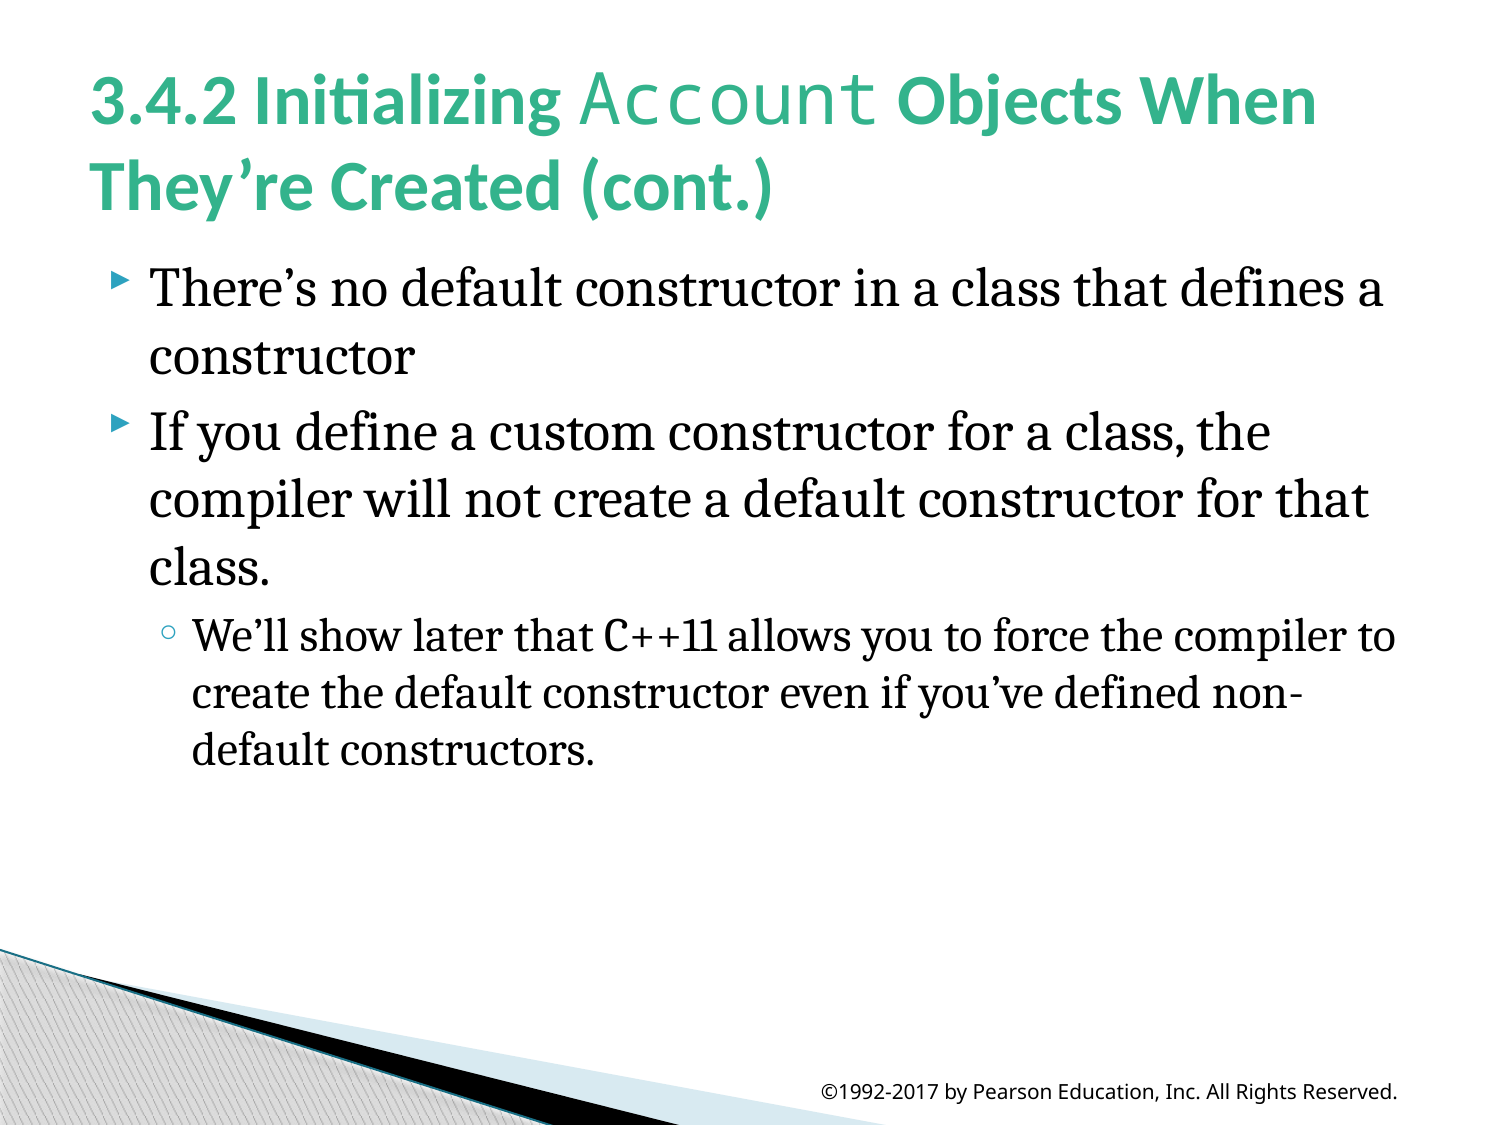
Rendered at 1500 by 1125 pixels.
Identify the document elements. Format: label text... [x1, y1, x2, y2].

footer ©1992-2017 by Pearson Education, Inc. All Rights Reserved. [650, 1051, 1413, 1112]
title 3.4.2 Initializing Account Objects When They’re Created (cont.) [75, 45, 1425, 233]
list There’s no default constructor in a class that defines a constructor If you define a custom constructor for a class, the compiler will not create a default constructor for that class. We’ll show later that C++11 allows you to force the compiler to create the default constructor even if you’ve defined non-default constructors. [75, 242, 1425, 986]
